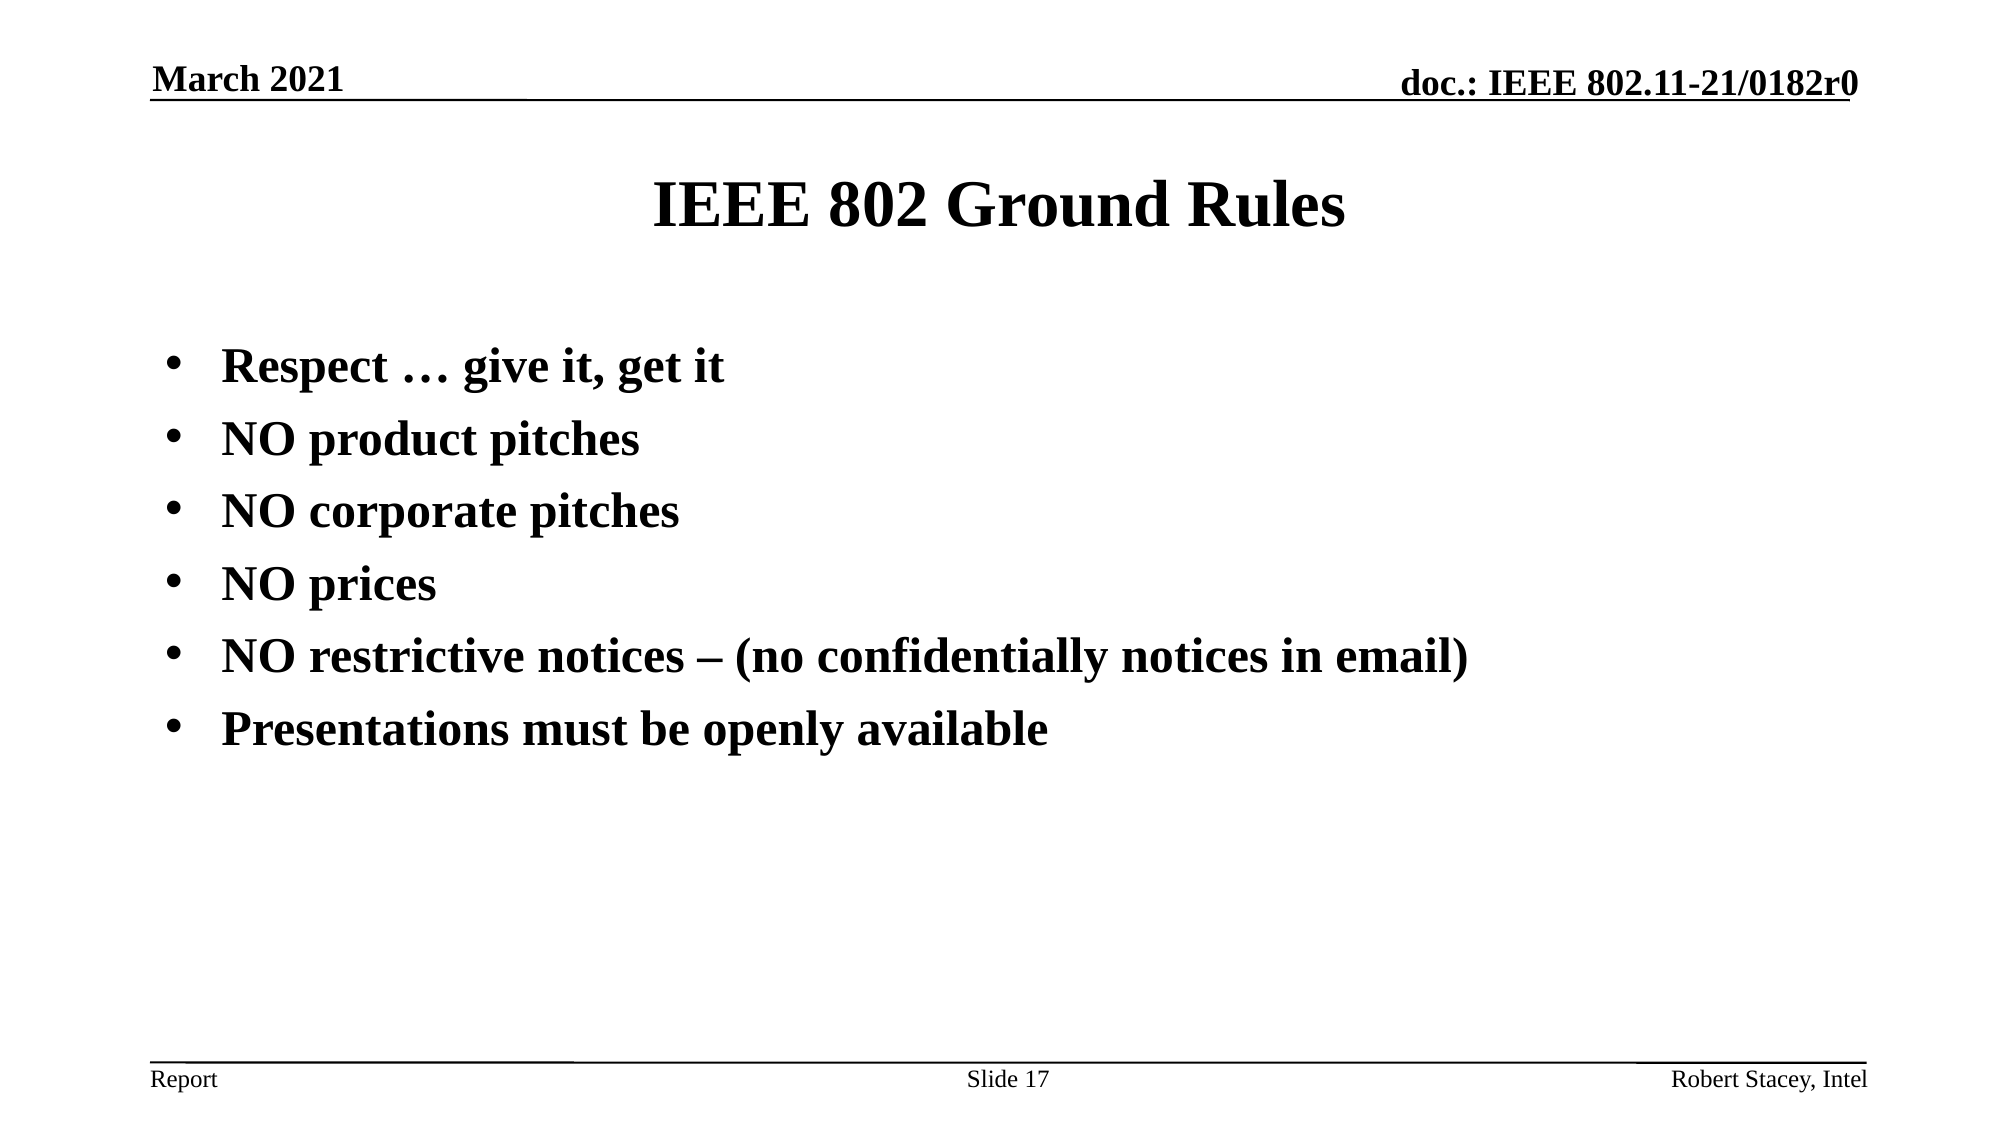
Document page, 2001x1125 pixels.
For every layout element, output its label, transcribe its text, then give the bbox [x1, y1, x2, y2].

slide_number Slide 17 [950, 1061, 1067, 1123]
footer Robert Stacey, Intel [1171, 1061, 1869, 1093]
list Respect … give it, get it NO product pitches NO corporate pitches NO prices NO restrictive notices – (no confidentially notices in email) Presentations must be openly available [149, 324, 1850, 1000]
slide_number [152, 54, 563, 100]
title IEEE 802 Ground Rules [149, 112, 1850, 288]
